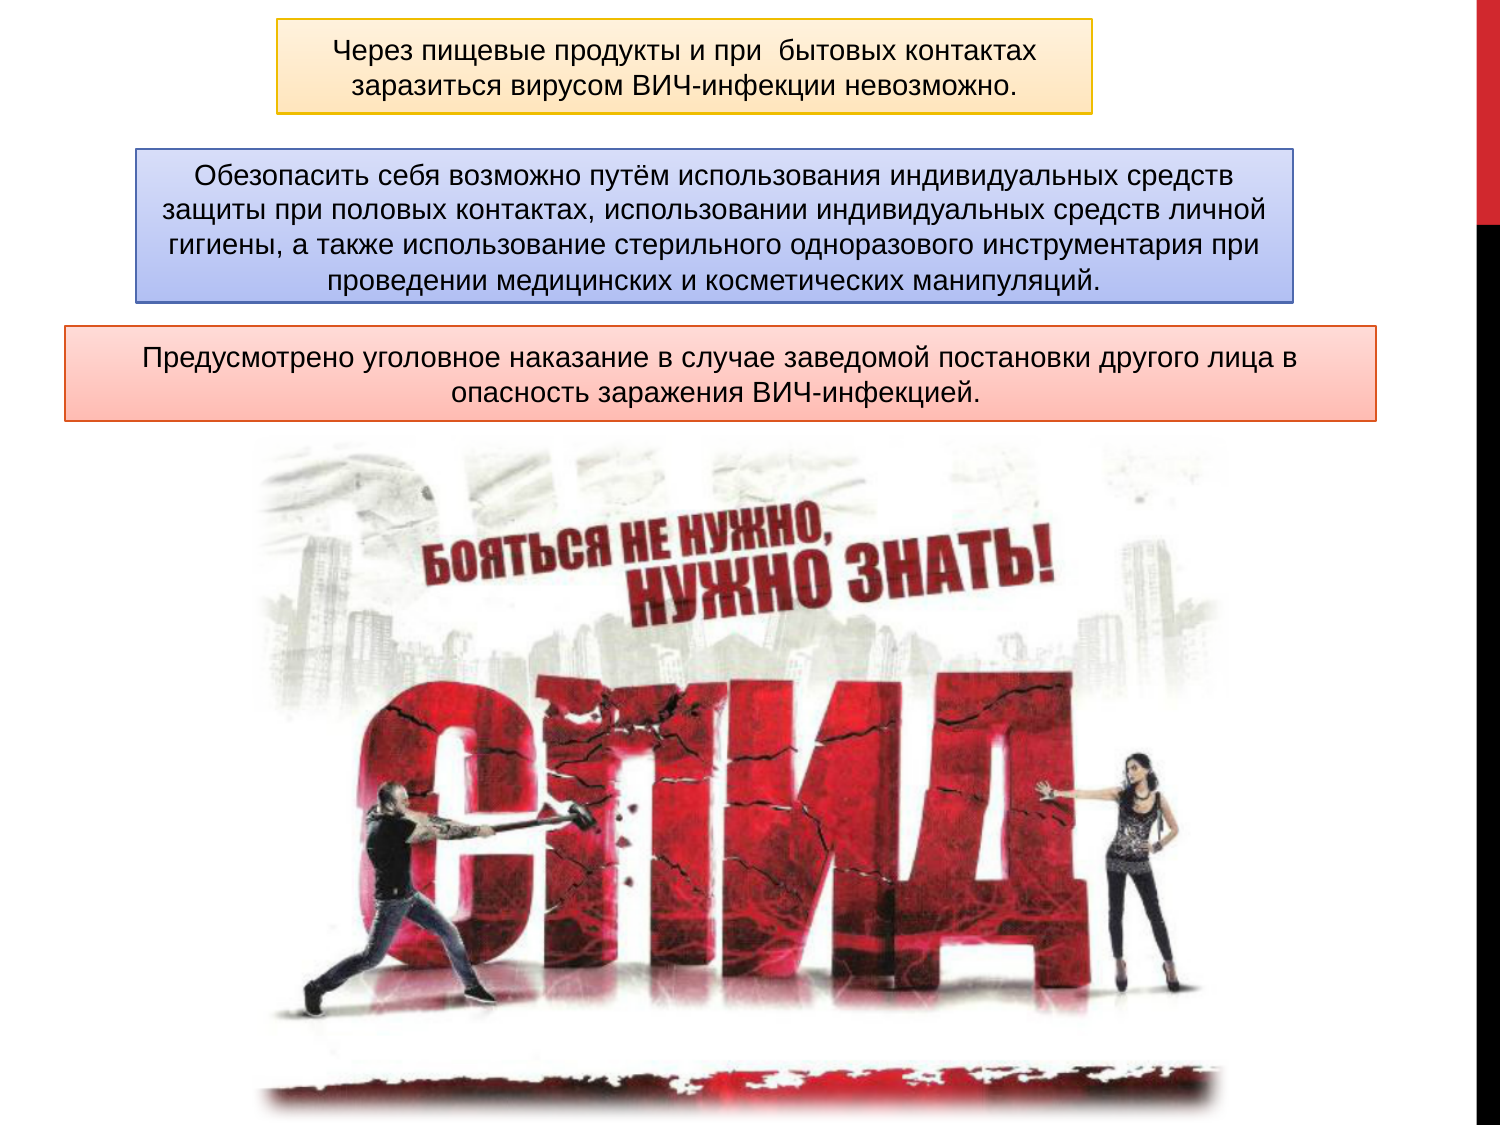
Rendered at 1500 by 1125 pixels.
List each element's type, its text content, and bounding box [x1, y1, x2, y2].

text_box Обезопасить себя возможно путём использования индивидуальных средств защиты при половых контактах, использовании индивидуальных средств личной гигиены, а также использование стерильного одноразового инструментария при проведении медицинских и косметических манипуляций. [135, 148, 1294, 304]
text_box Через пищевые продукты и при бытовых контактах заразиться вирусом ВИЧ-инфекции невозможно. [276, 18, 1093, 115]
text_box Предусмотрено уголовное наказание в случае заведомой постановки другого лица в опасность заражения ВИЧ-инфекцией. [64, 325, 1377, 422]
picture [251, 434, 1230, 1124]
